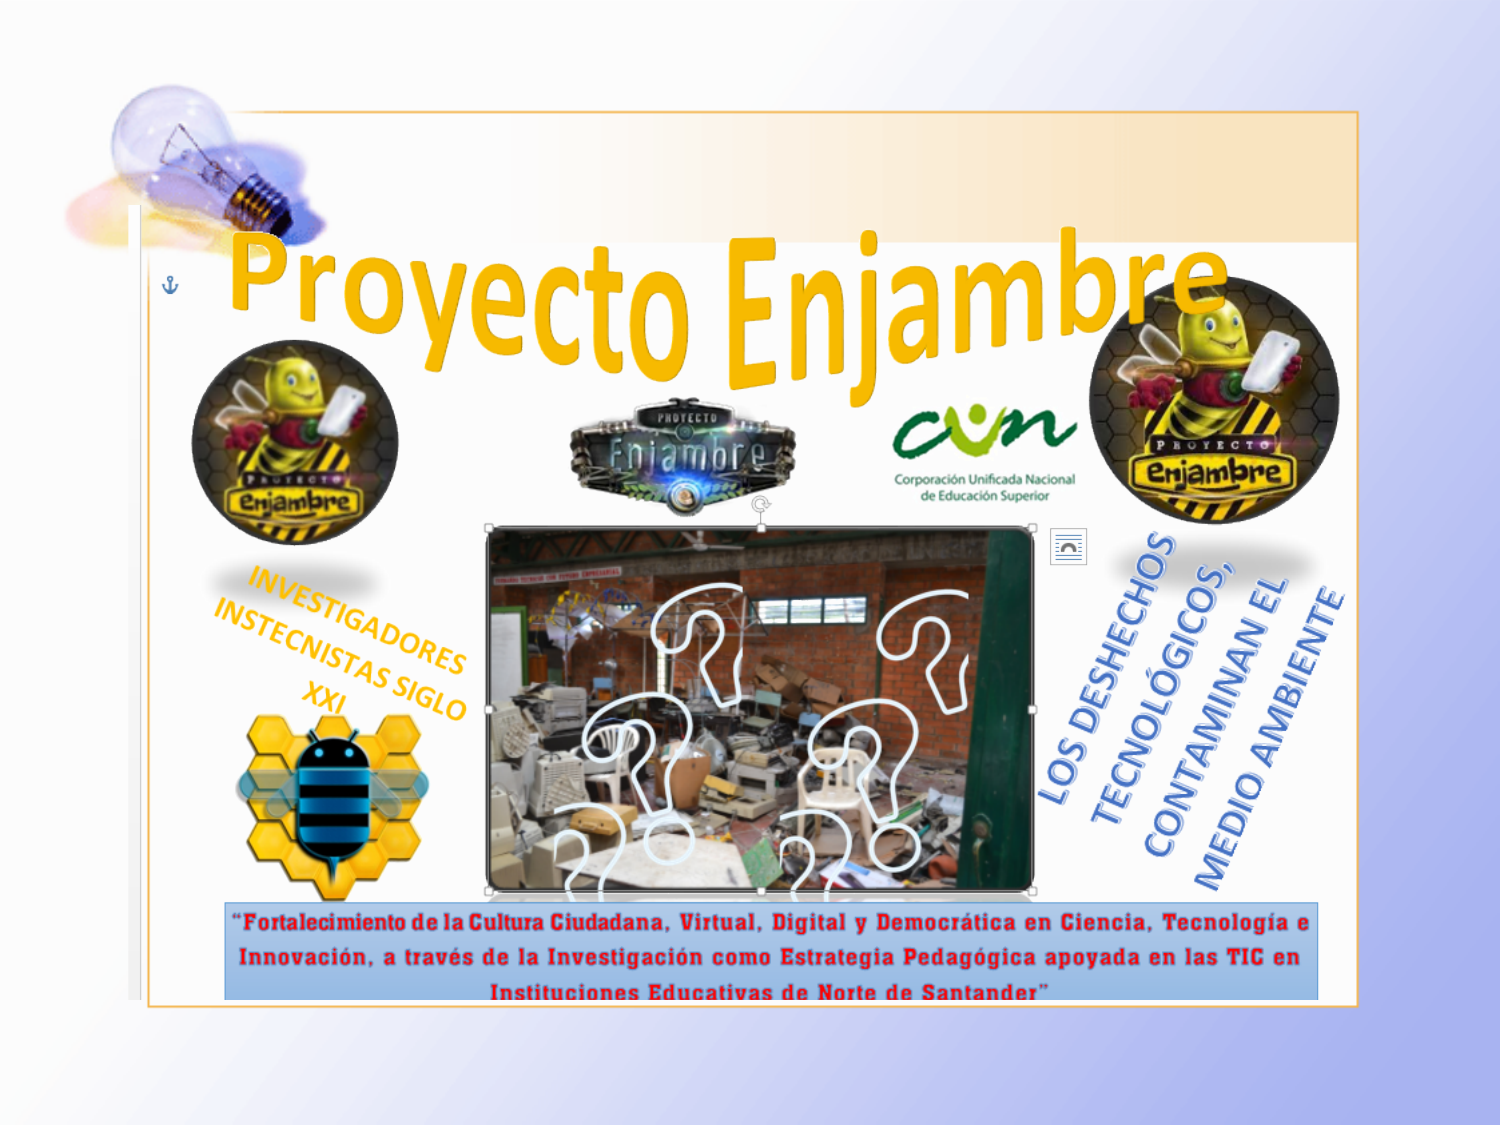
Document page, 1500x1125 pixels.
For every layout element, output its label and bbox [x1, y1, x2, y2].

list [128, 205, 1354, 1000]
picture [0, 0, 1500, 1125]
